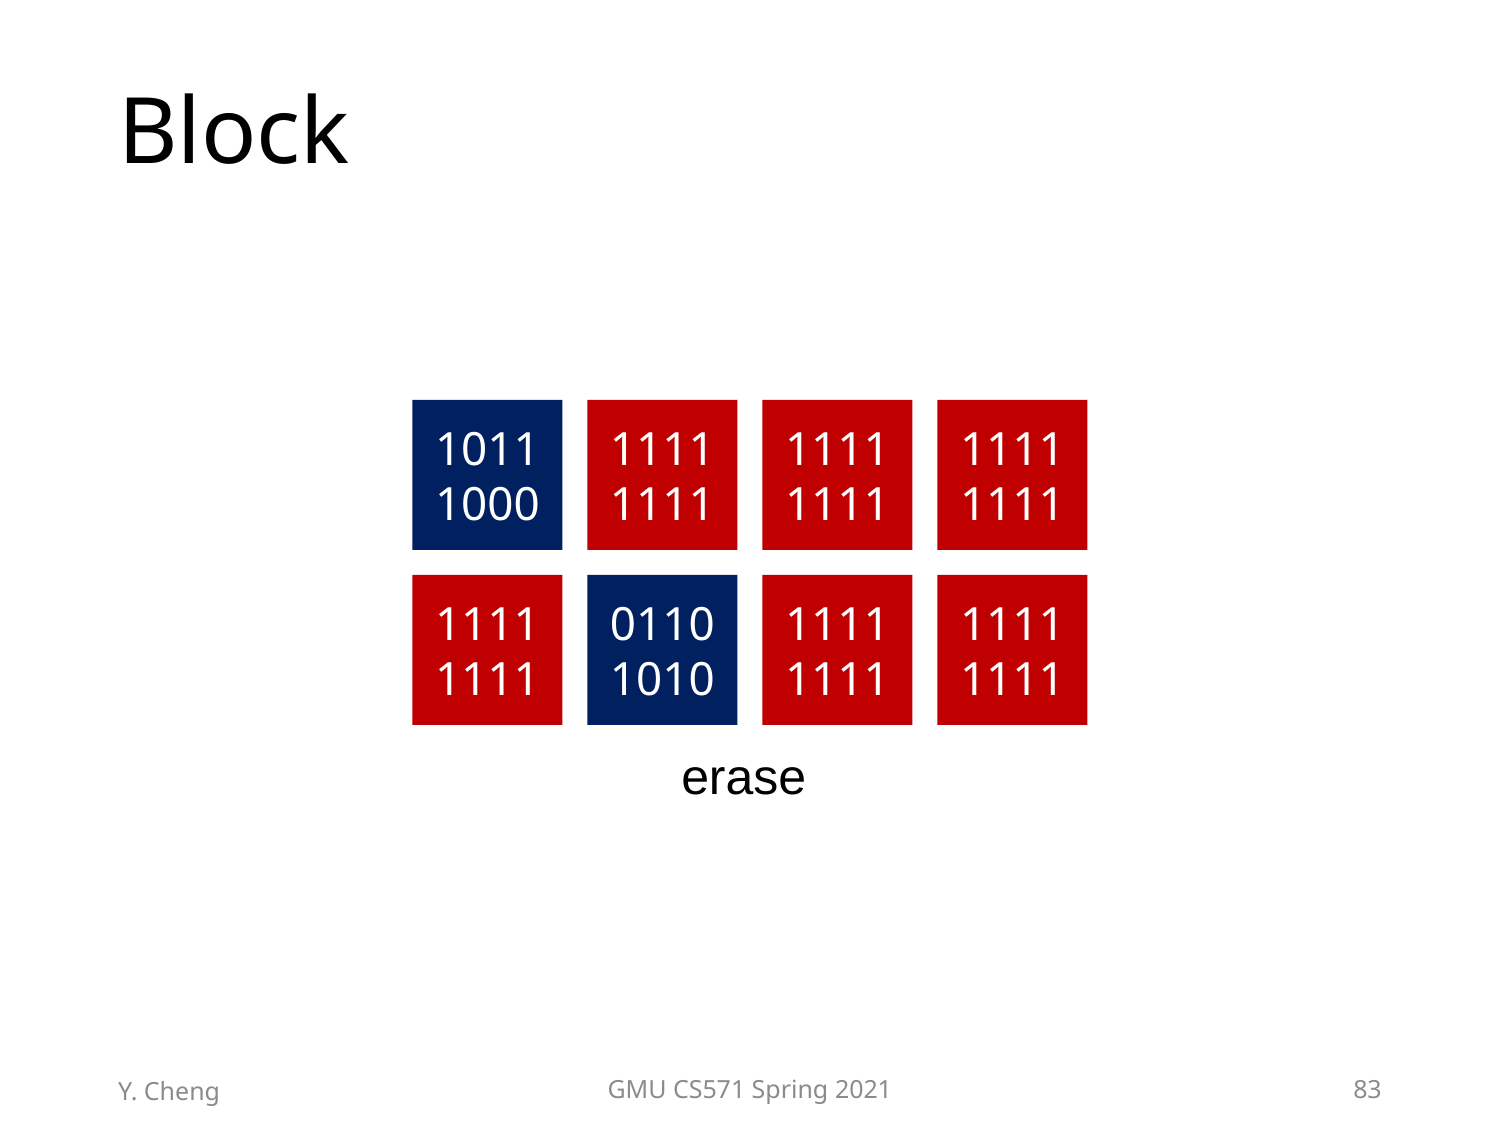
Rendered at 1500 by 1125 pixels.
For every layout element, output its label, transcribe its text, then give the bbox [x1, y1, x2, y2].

text_box 1111 1111 [586, 399, 738, 551]
title Block [103, 25, 1397, 243]
text_box erase [599, 737, 888, 813]
text_box 1111 1111 [761, 399, 913, 551]
text_box 1111 1111 [936, 399, 1088, 551]
slide_number 83 [1059, 1060, 1397, 1121]
text_box 0110 1010 [586, 574, 738, 726]
text_box 1111 1111 [936, 574, 1088, 726]
text_box 1111 1111 [411, 574, 563, 726]
text_box 1111 1111 [761, 574, 913, 726]
slide_number Y. Cheng [103, 1060, 441, 1121]
footer GMU CS571 Spring 2021 [496, 1060, 1004, 1121]
text_box 1011 1000 [411, 399, 563, 551]
